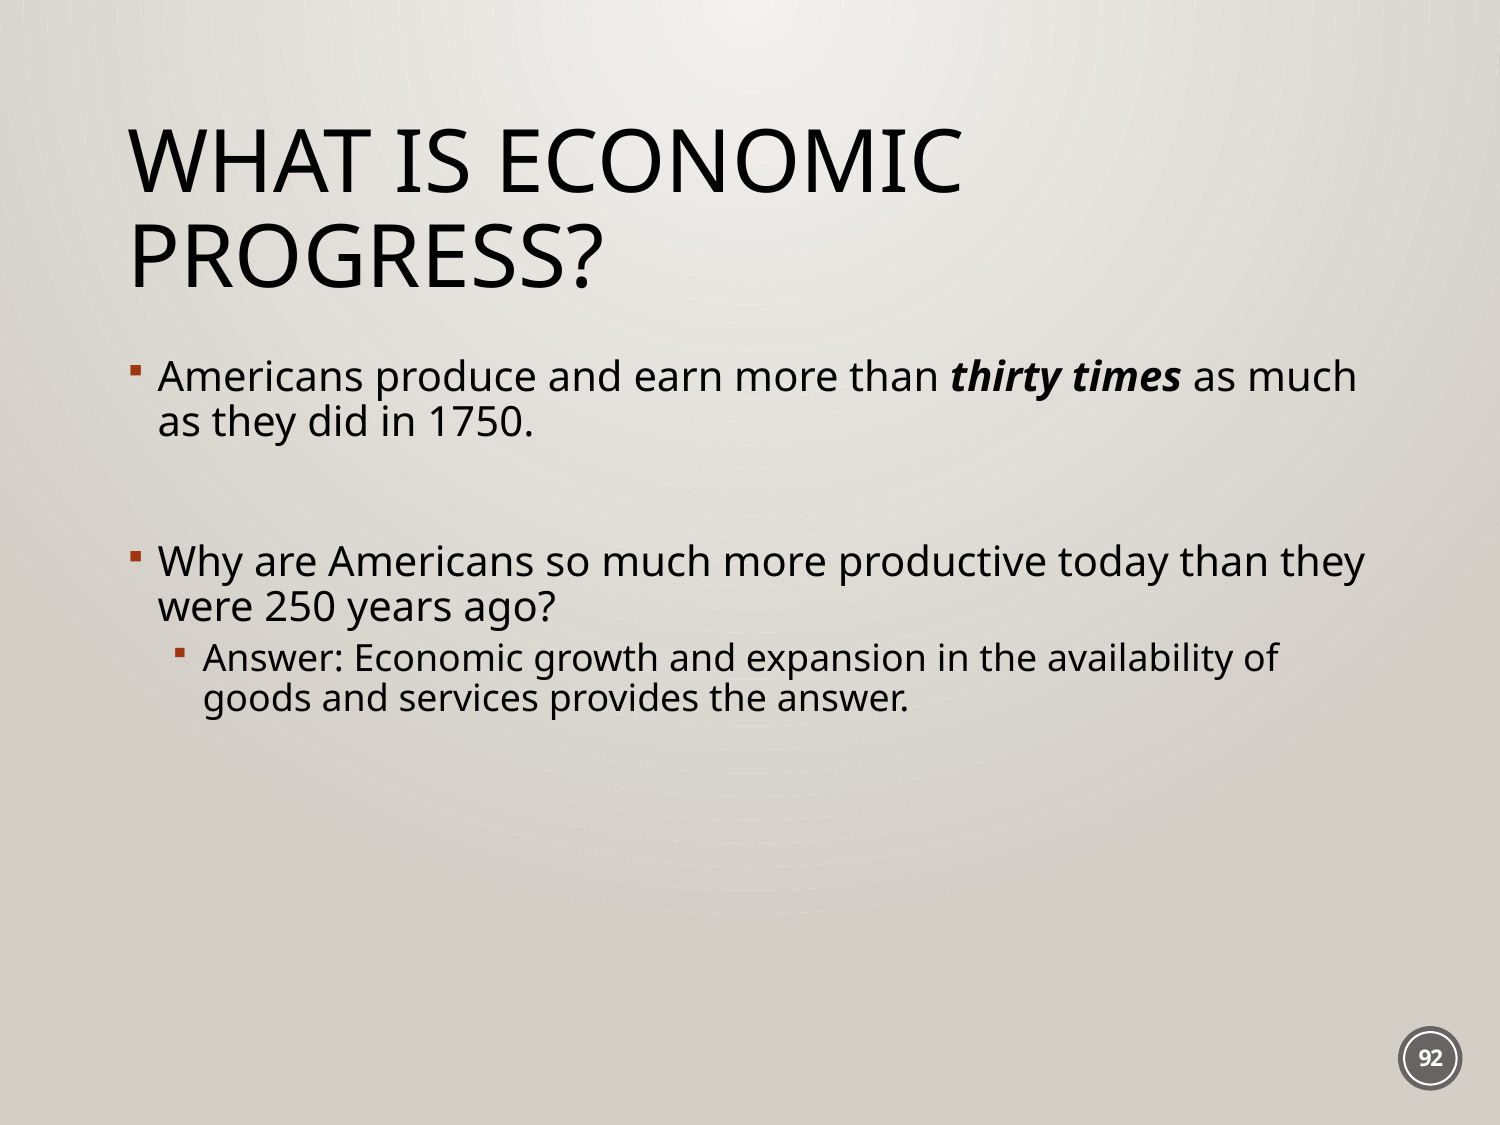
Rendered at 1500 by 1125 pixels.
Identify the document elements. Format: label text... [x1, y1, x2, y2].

list Americans produce and earn more than thirty times as much as they did in 1750. Why are Americans so much more productive today than they were 250 years ago? Answer: Economic growth and expansion in the availability of goods and services provides the answer. [112, 348, 1388, 1013]
title What is Economic Progress? [112, 79, 1388, 344]
slide_number 92 [1391, 1028, 1471, 1089]
